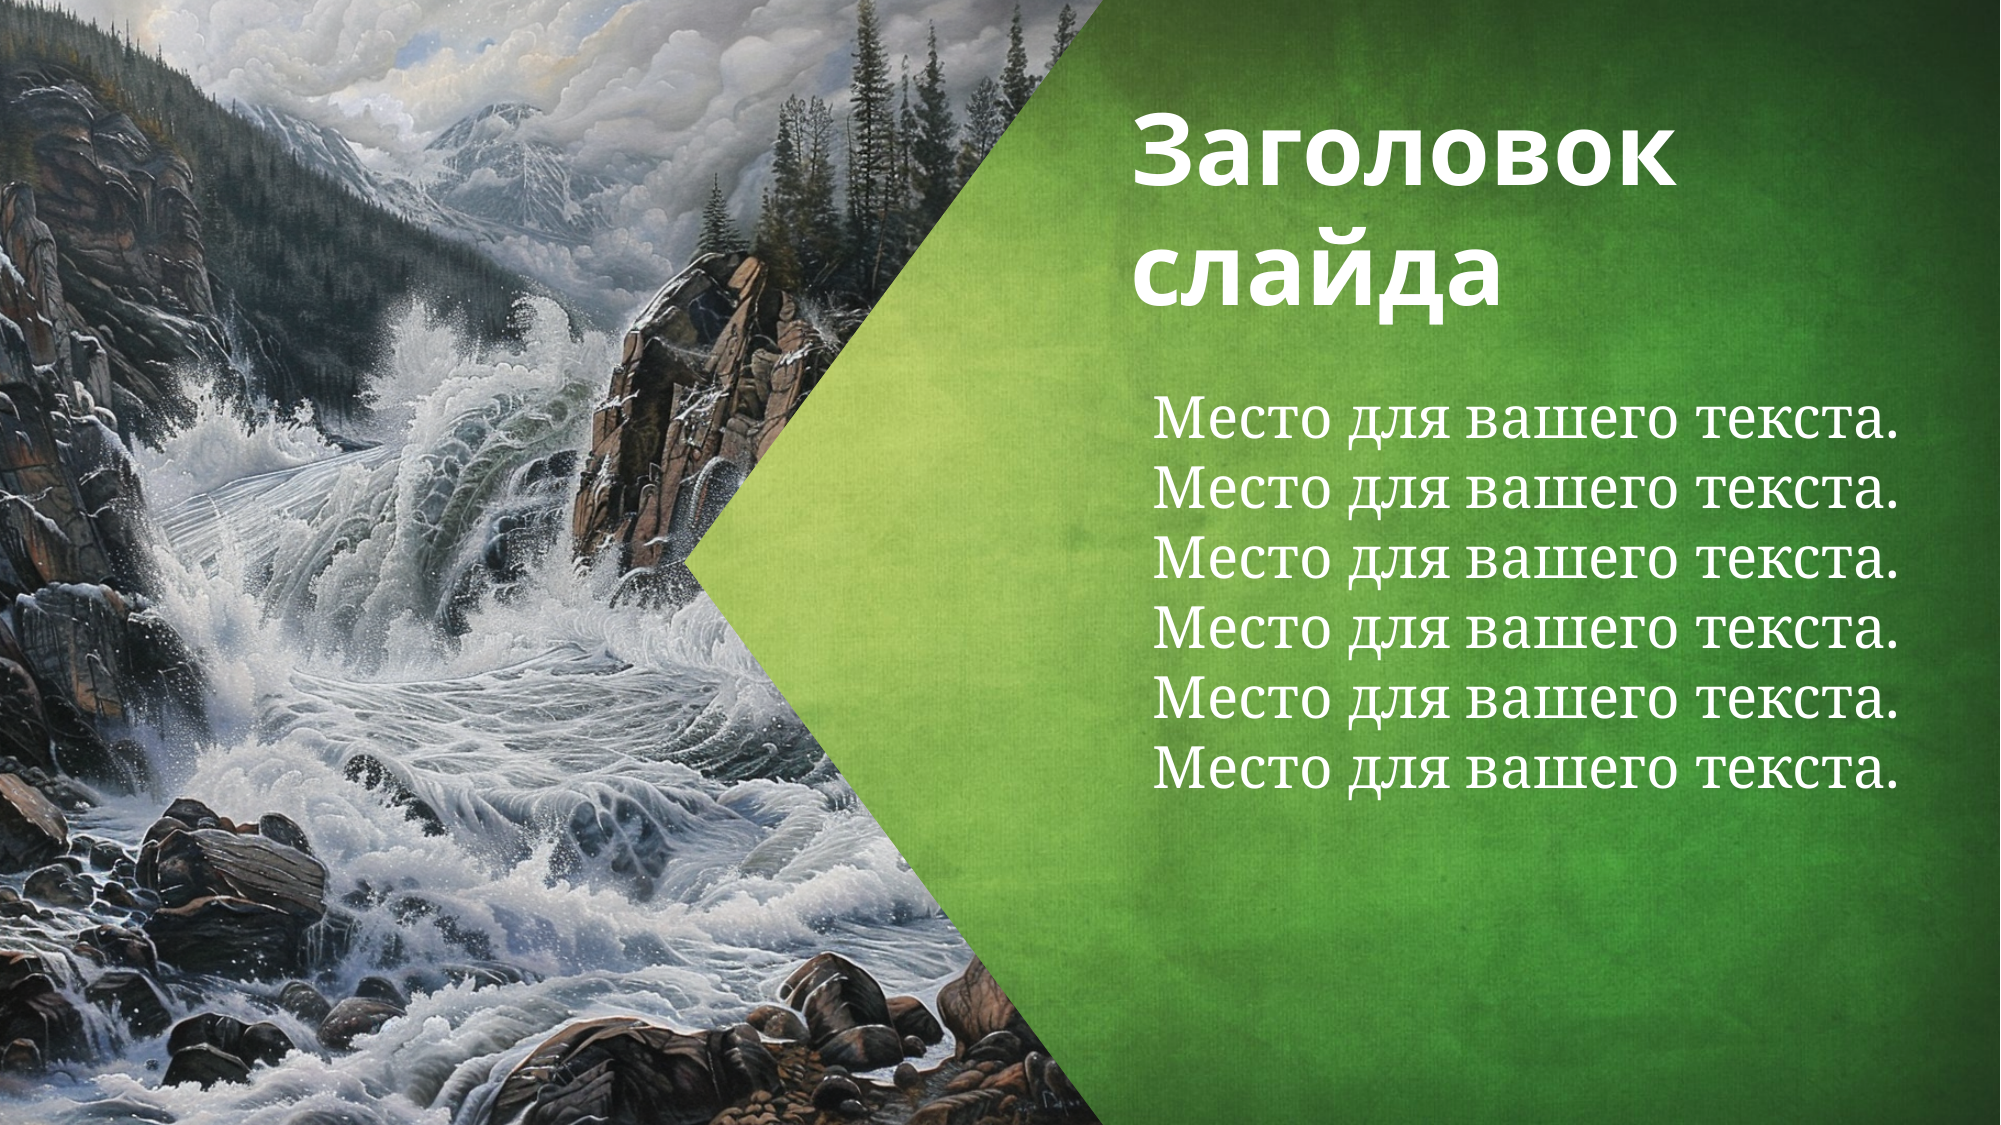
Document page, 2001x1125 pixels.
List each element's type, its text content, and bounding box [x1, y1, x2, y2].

text_box Заголовок слайда [1115, 77, 1811, 333]
text_box Место для вашего текста. Место для вашего текста. Место для вашего текста. Место для вашего текста. Место для вашего текста. Место для вашего текста. [1103, 373, 1972, 878]
picture [0, 0, 1103, 1125]
